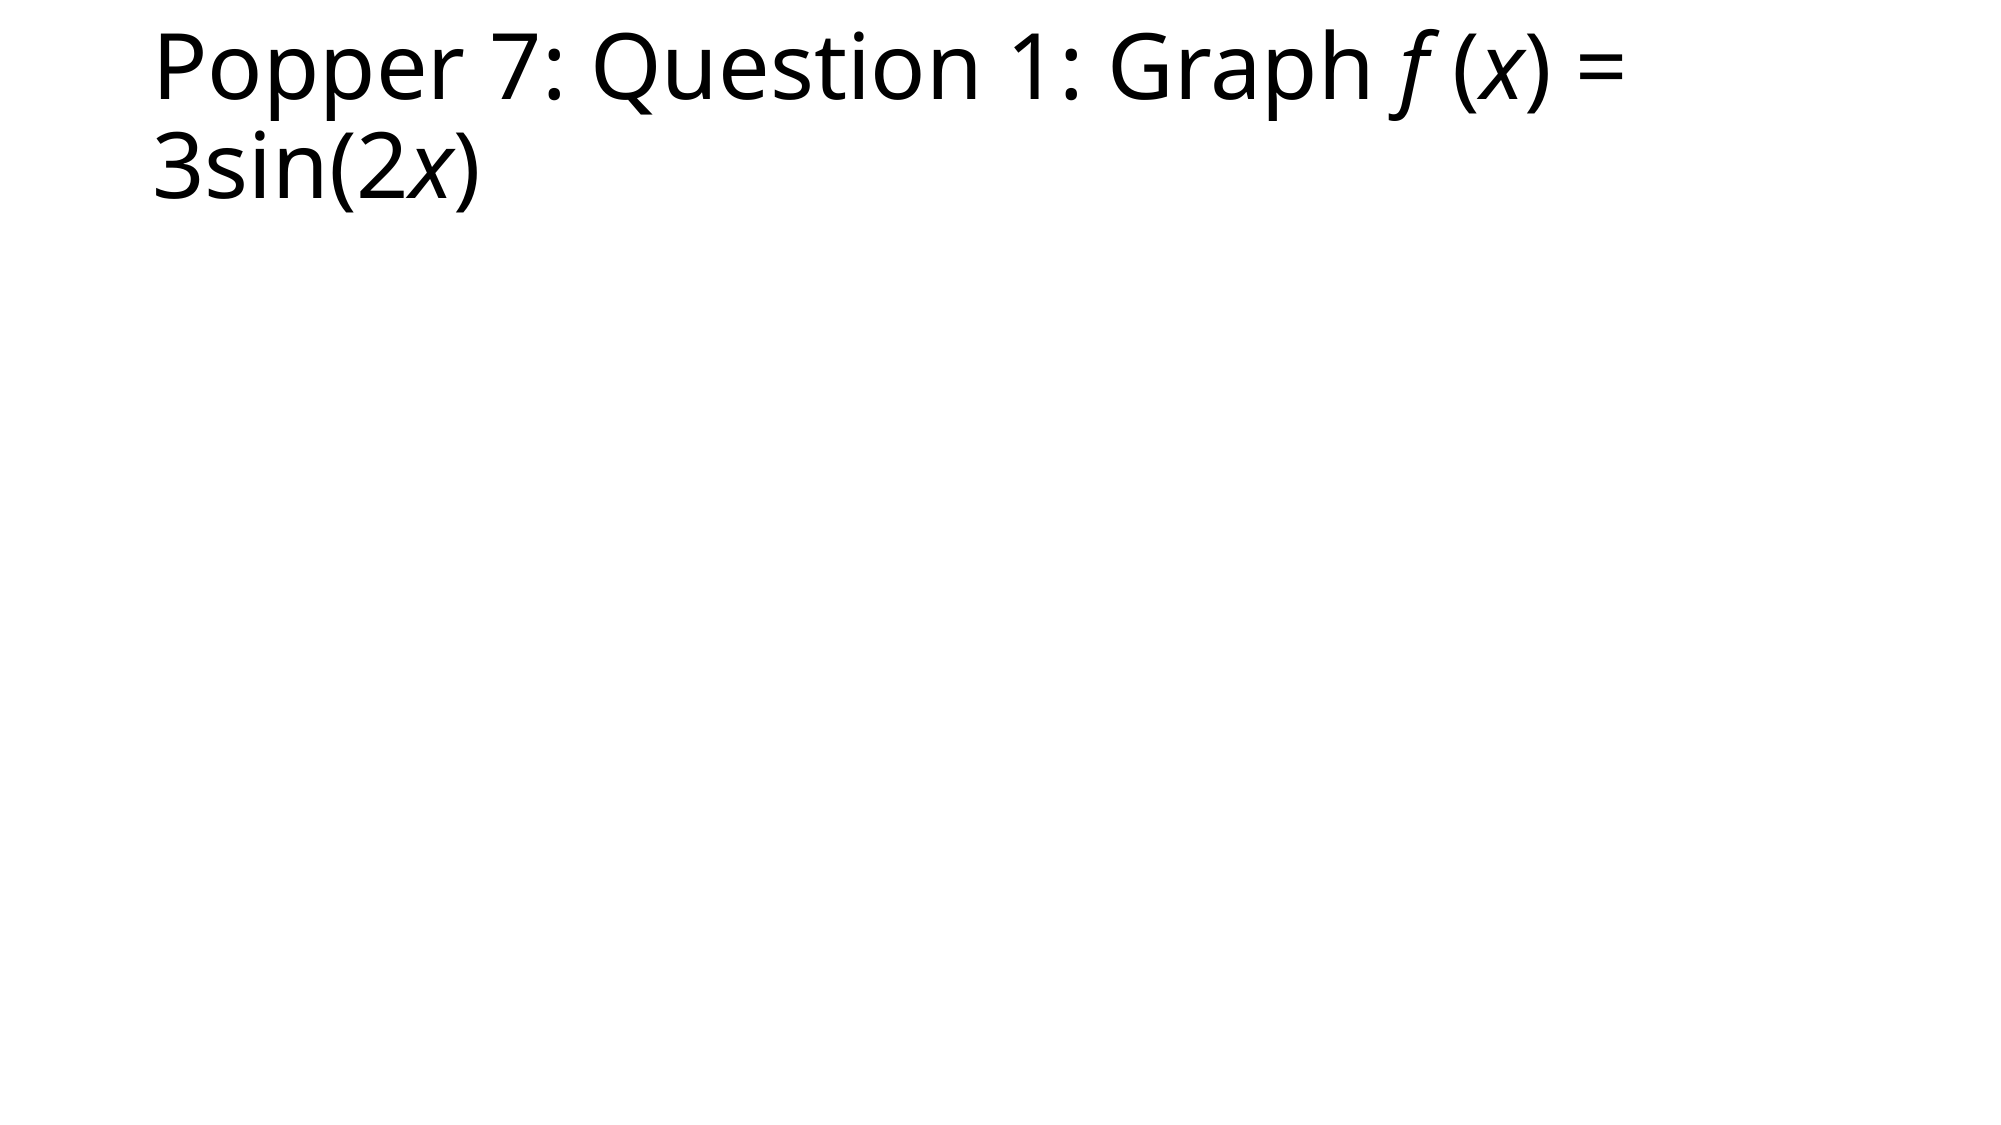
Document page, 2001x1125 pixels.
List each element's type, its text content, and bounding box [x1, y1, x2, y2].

title Popper 7: Question 1: Graph f (x) = 3sin(2x) [137, 59, 1863, 180]
